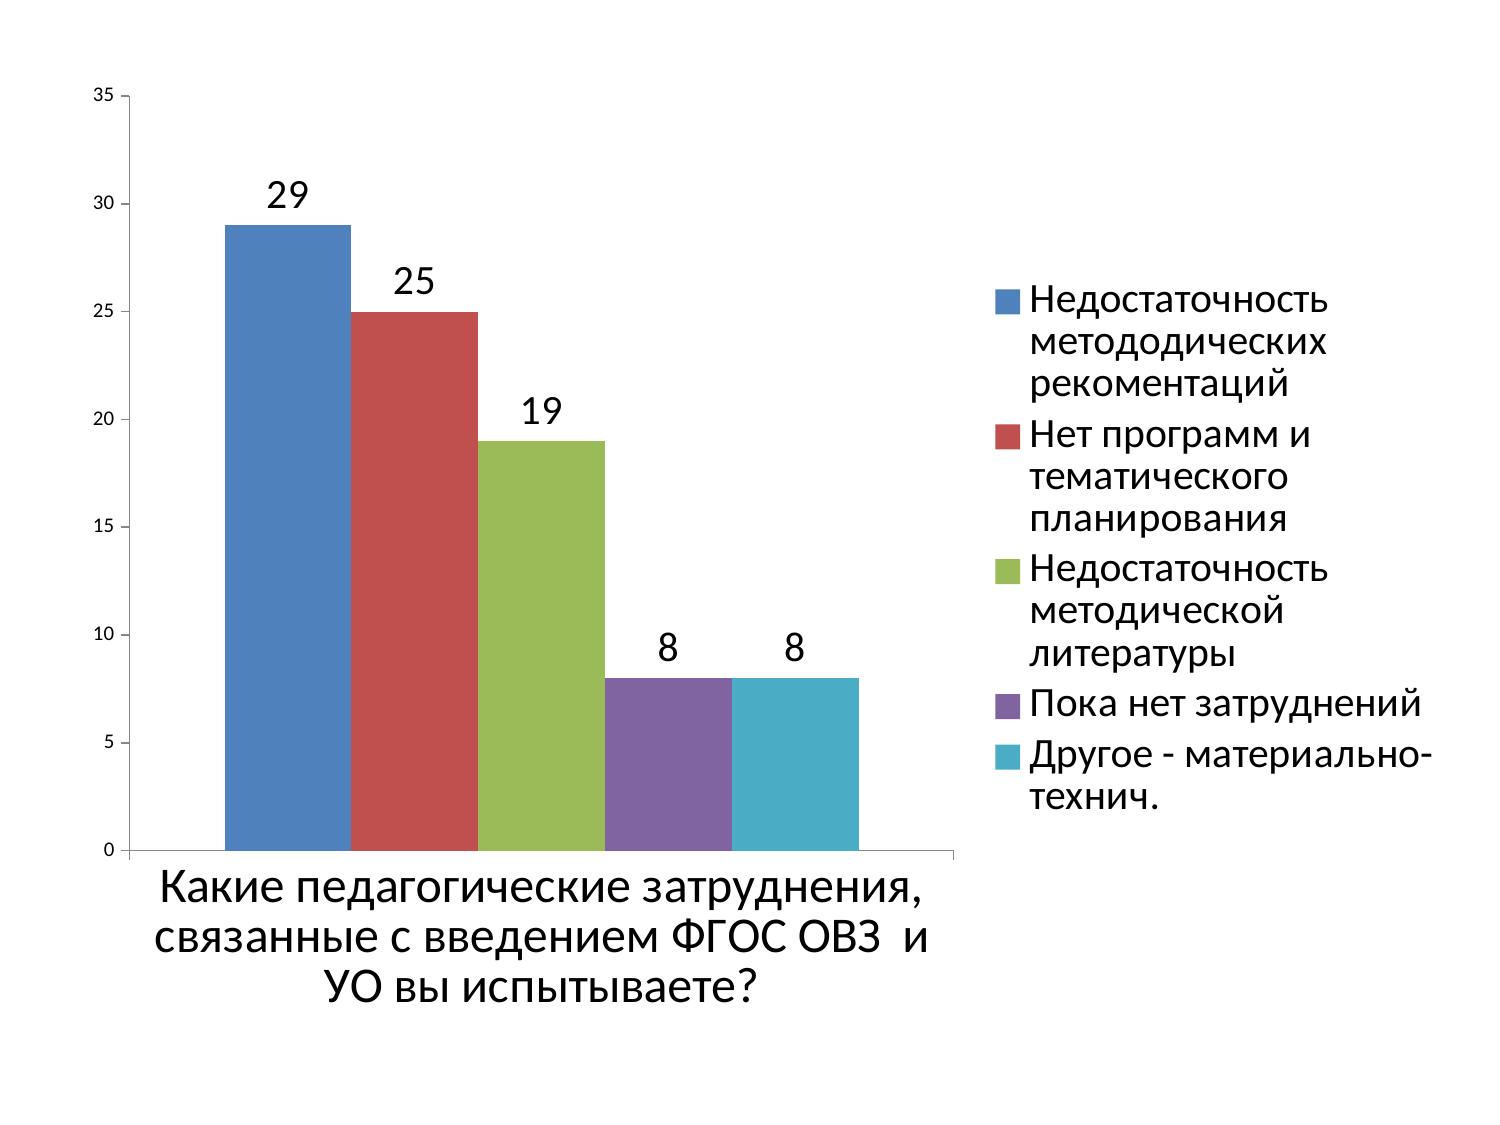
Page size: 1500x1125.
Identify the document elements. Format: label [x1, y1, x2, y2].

chart [64, 66, 1459, 1036]
